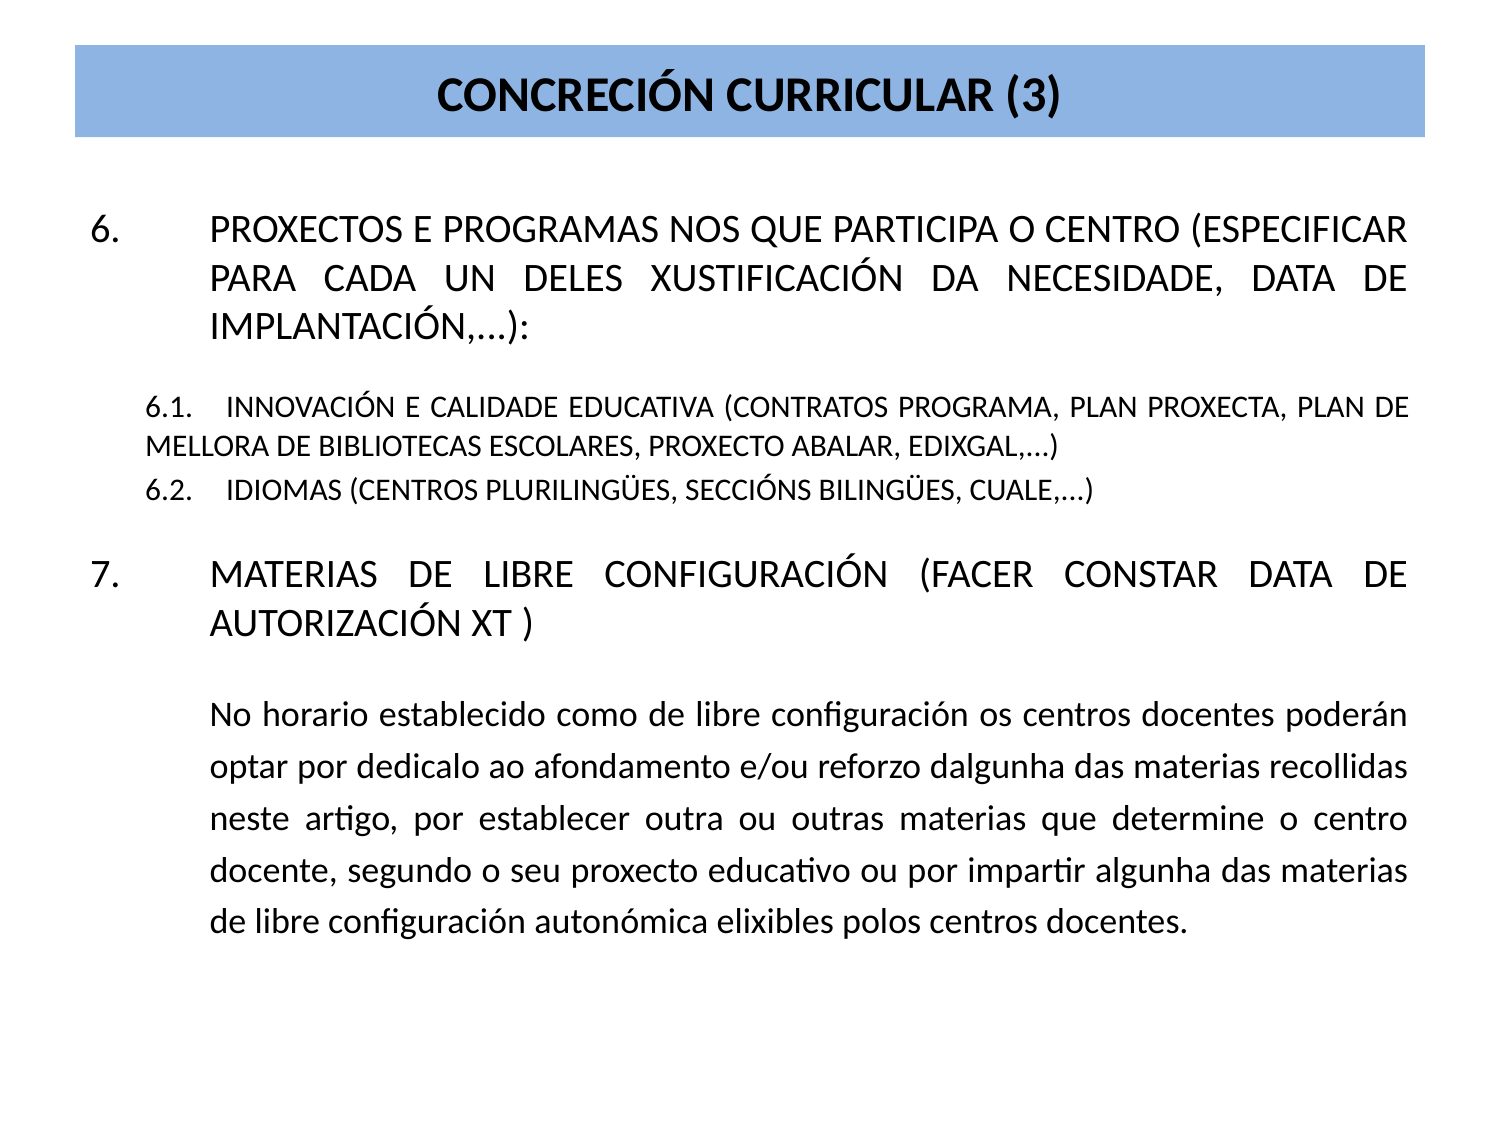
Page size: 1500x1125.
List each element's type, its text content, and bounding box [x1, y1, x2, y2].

list Proxectos e programas nos que participa o centro (Especificar para cada un deles xustificación da necesidade, data de implantación,...): 6.1. Innovación e calidade educativa (Contratos programa, plan Proxecta, plan de mellora de bibliotecas escolares, proxecto Abalar, EDIXGAL,...) 6.2. Idiomas (centros plurilingües, seccións bilingües, CUALE,...) Materias de libre configuración (facer constar data de autorización XT ) No horario establecido como de libre configuración os centros docentes poderán optar por dedicalo ao afondamento e/ou reforzo dalgunha das materias recollidas neste artigo, por establecer outra ou outras materias que determine o centro docente, segundo o seu proxecto educativo ou por impartir algunha das materias de libre configuración autonómica elixibles polos centros docentes. [75, 160, 1425, 1005]
title CONCRECIÓN CURRICULAR (3) [75, 45, 1425, 138]
